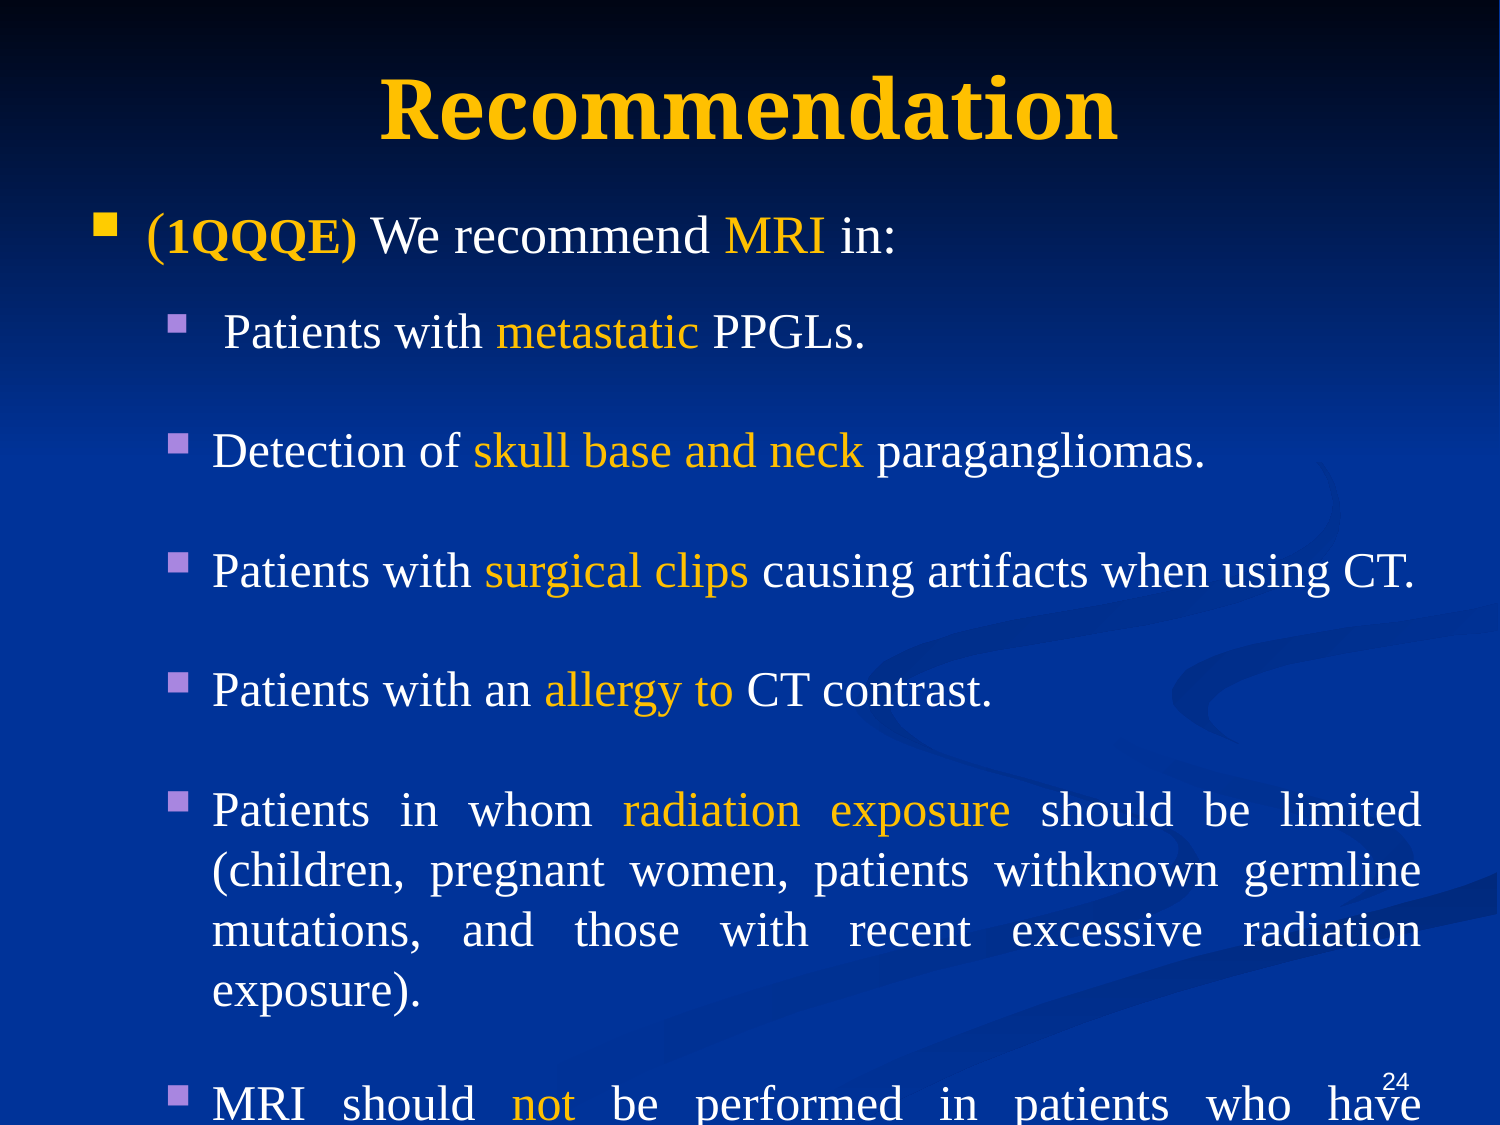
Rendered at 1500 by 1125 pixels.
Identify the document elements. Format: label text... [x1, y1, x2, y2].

list (1QQQE) We recommend MRI in: Patients with metastatic PPGLs. Detection of skull base and neck paragangliomas. Patients with surgical clips causing artifacts when using CT. Patients with an allergy to CT contrast. Patients in whom radiation exposure should be limited (children, pregnant women, patients withknown germline mutations, and those with recent excessive radiation exposure). MRI should not be performed in patients who have intracranial aneurysm clips. [74, 187, 1438, 931]
title Recommendation [74, 12, 1426, 187]
slide_number 24 [1074, 1024, 1426, 1104]
